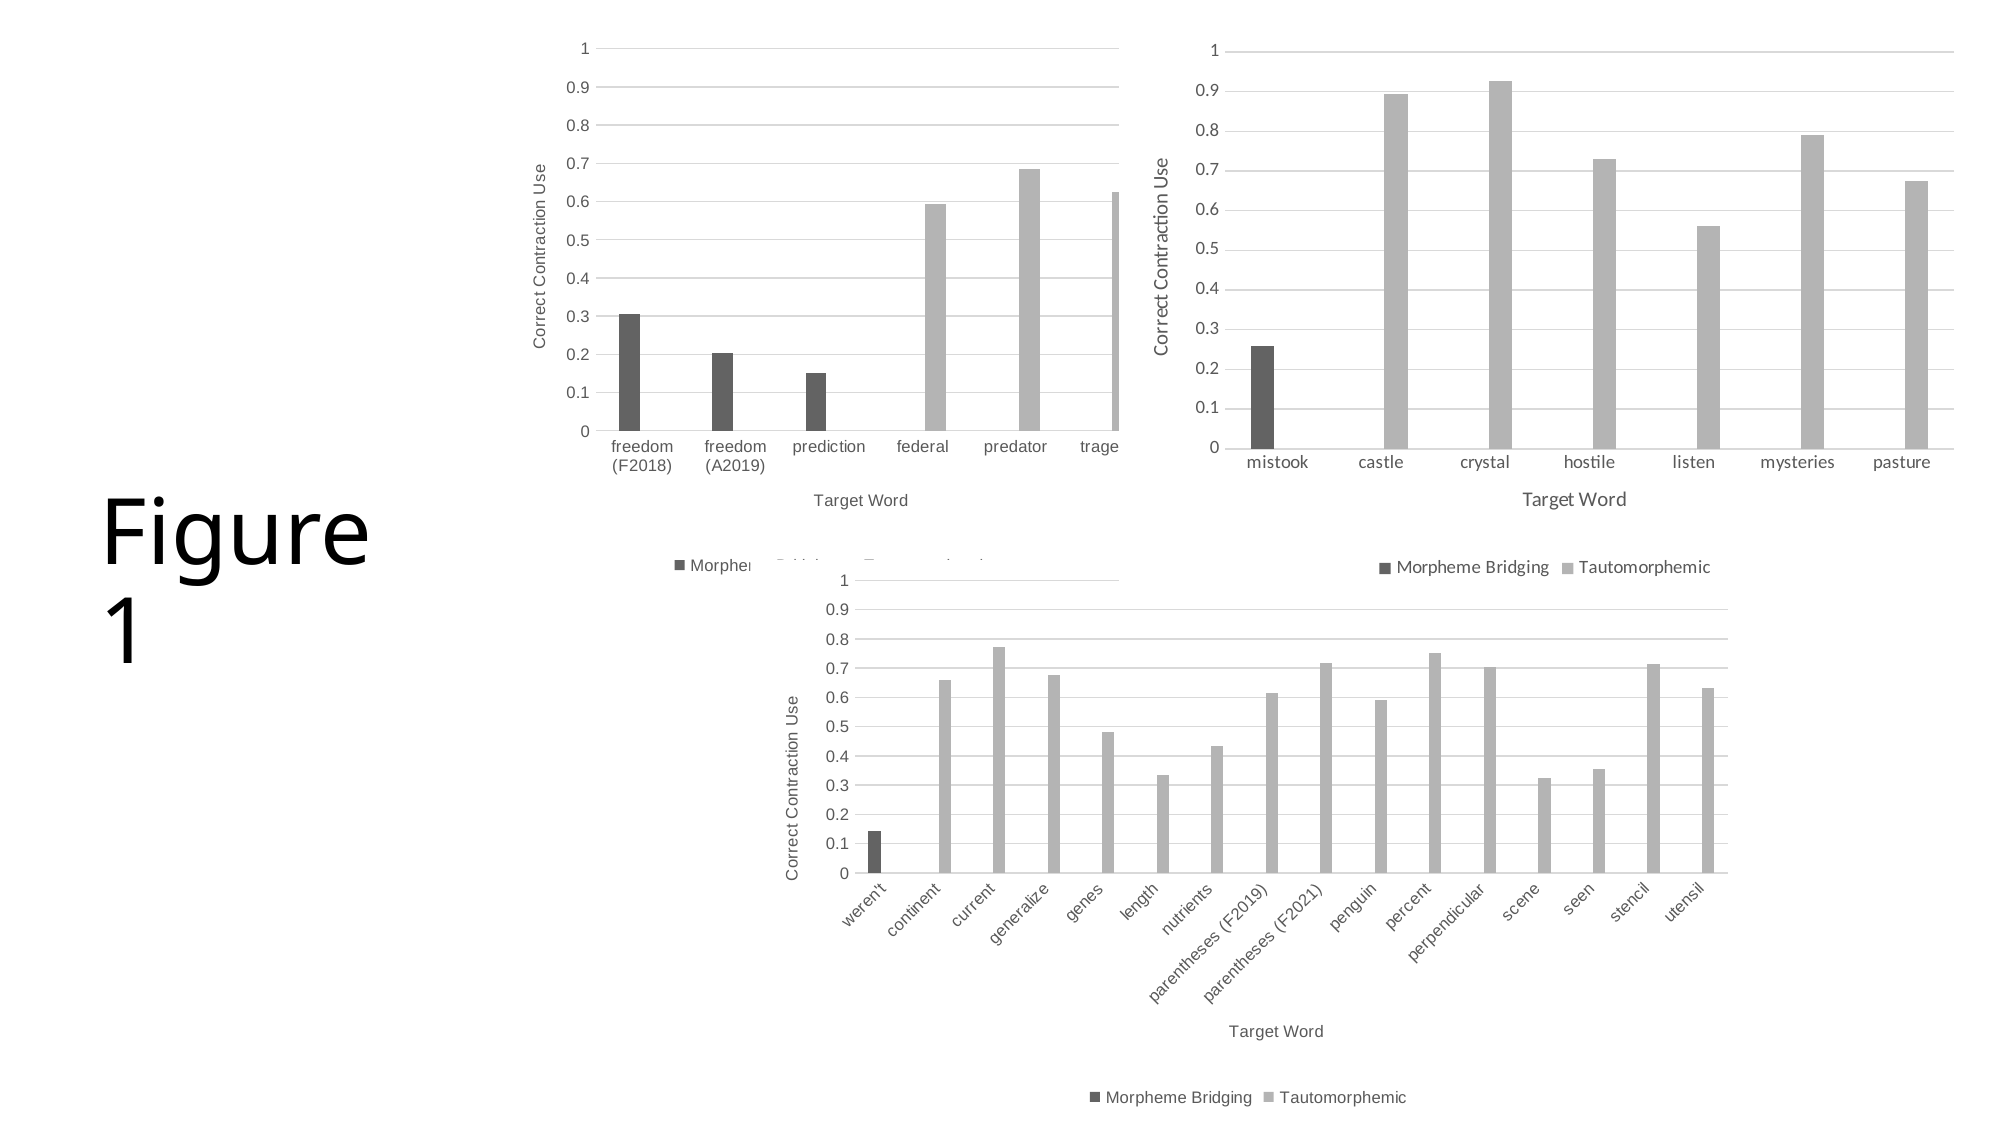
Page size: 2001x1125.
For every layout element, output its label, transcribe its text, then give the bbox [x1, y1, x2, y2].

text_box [497, 28, 1972, 1113]
title Figure 1 [84, 475, 464, 693]
